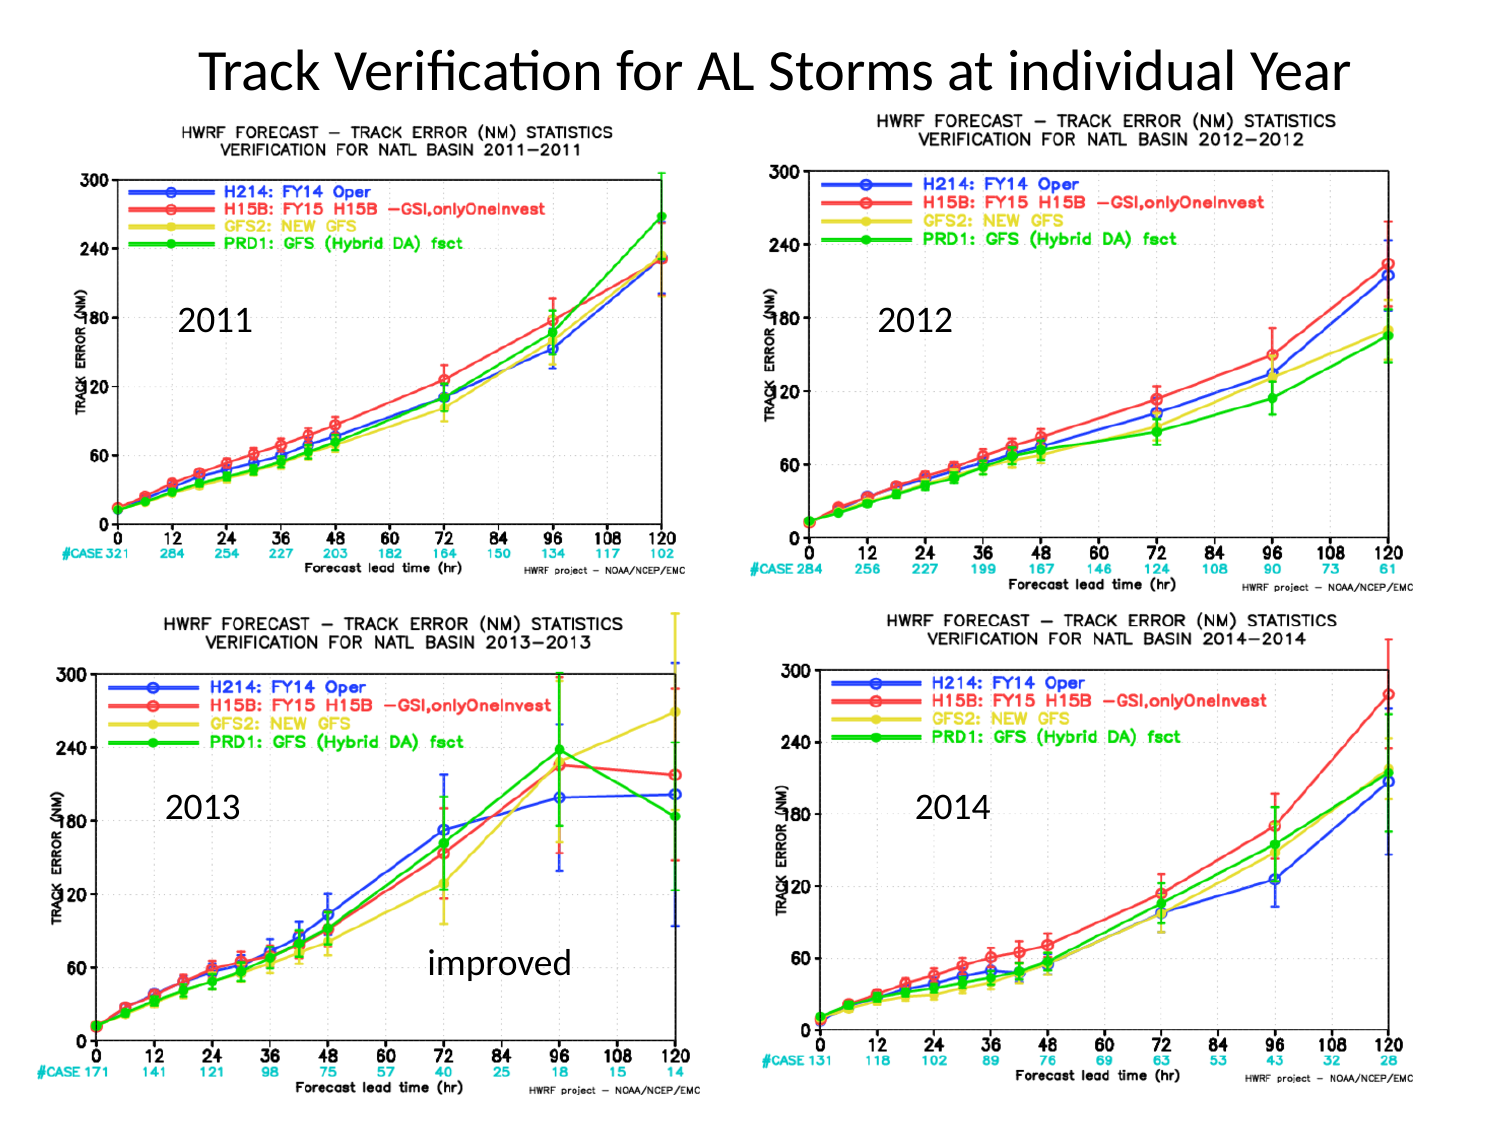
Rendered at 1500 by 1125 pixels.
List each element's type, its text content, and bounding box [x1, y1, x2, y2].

picture [37, 612, 701, 1095]
picture [749, 112, 1413, 592]
picture [62, 124, 686, 576]
picture [762, 612, 1413, 1083]
text_box Track Verification for AL Storms at individual Year [137, 24, 1413, 110]
